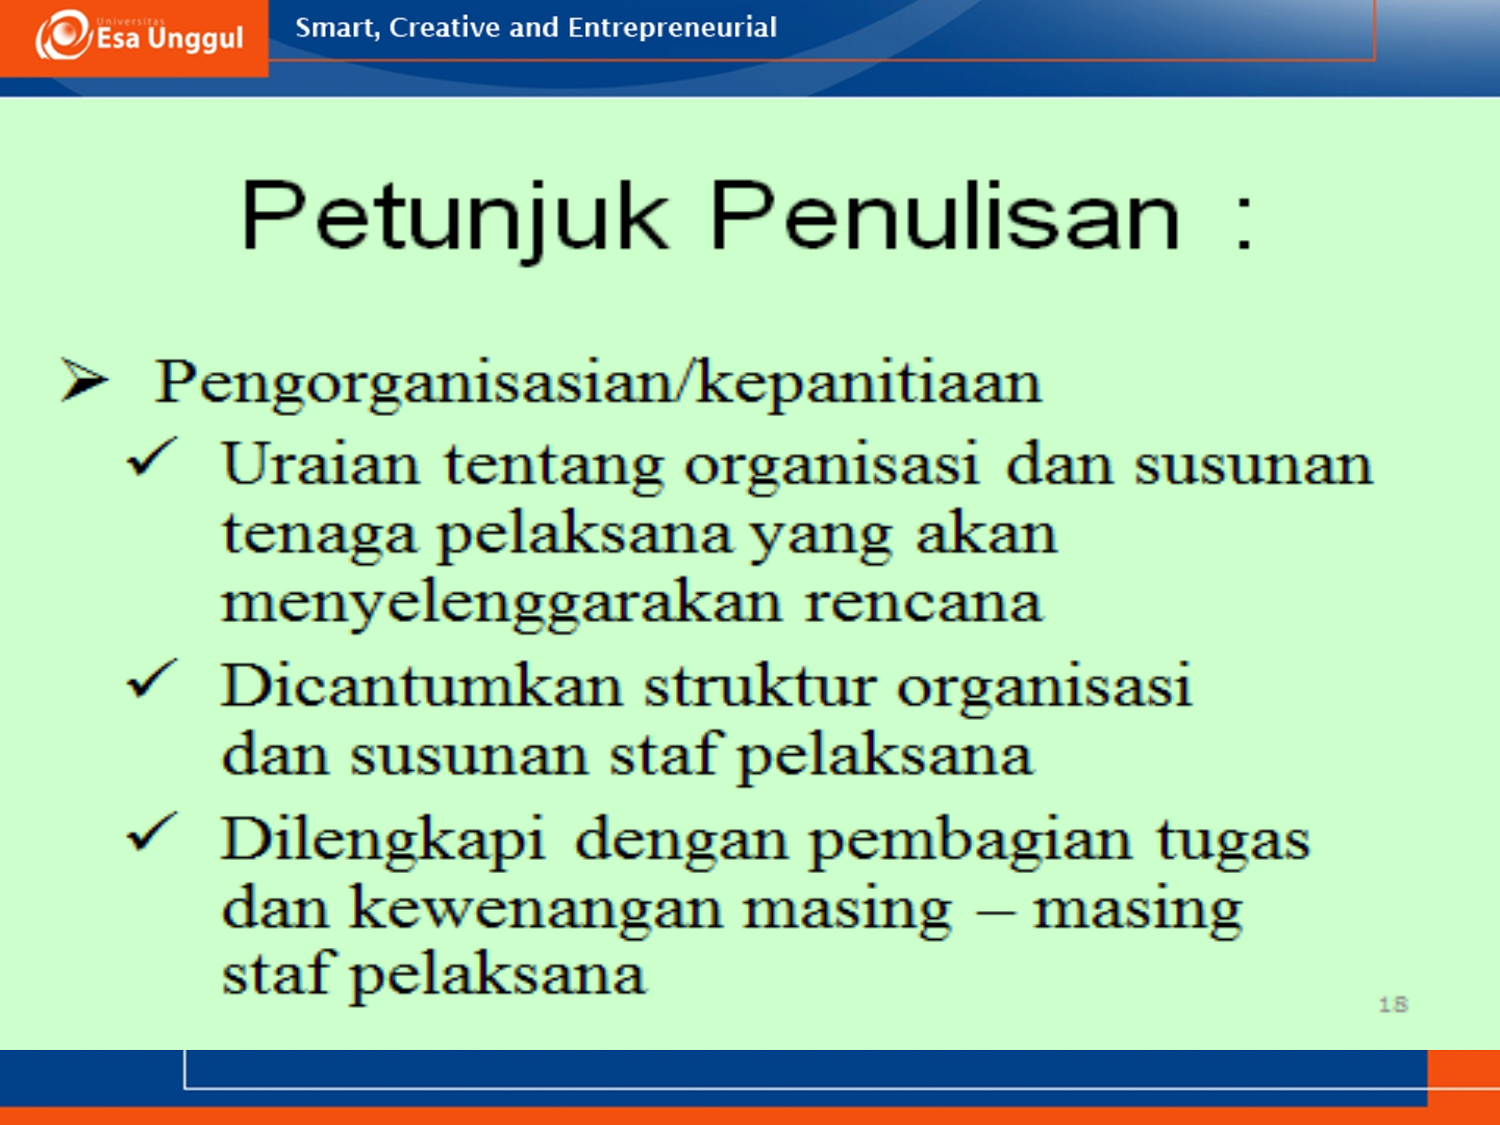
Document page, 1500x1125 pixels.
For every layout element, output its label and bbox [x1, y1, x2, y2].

list [0, 99, 1500, 1051]
picture [0, 1051, 1500, 1125]
picture [0, 0, 1500, 99]
